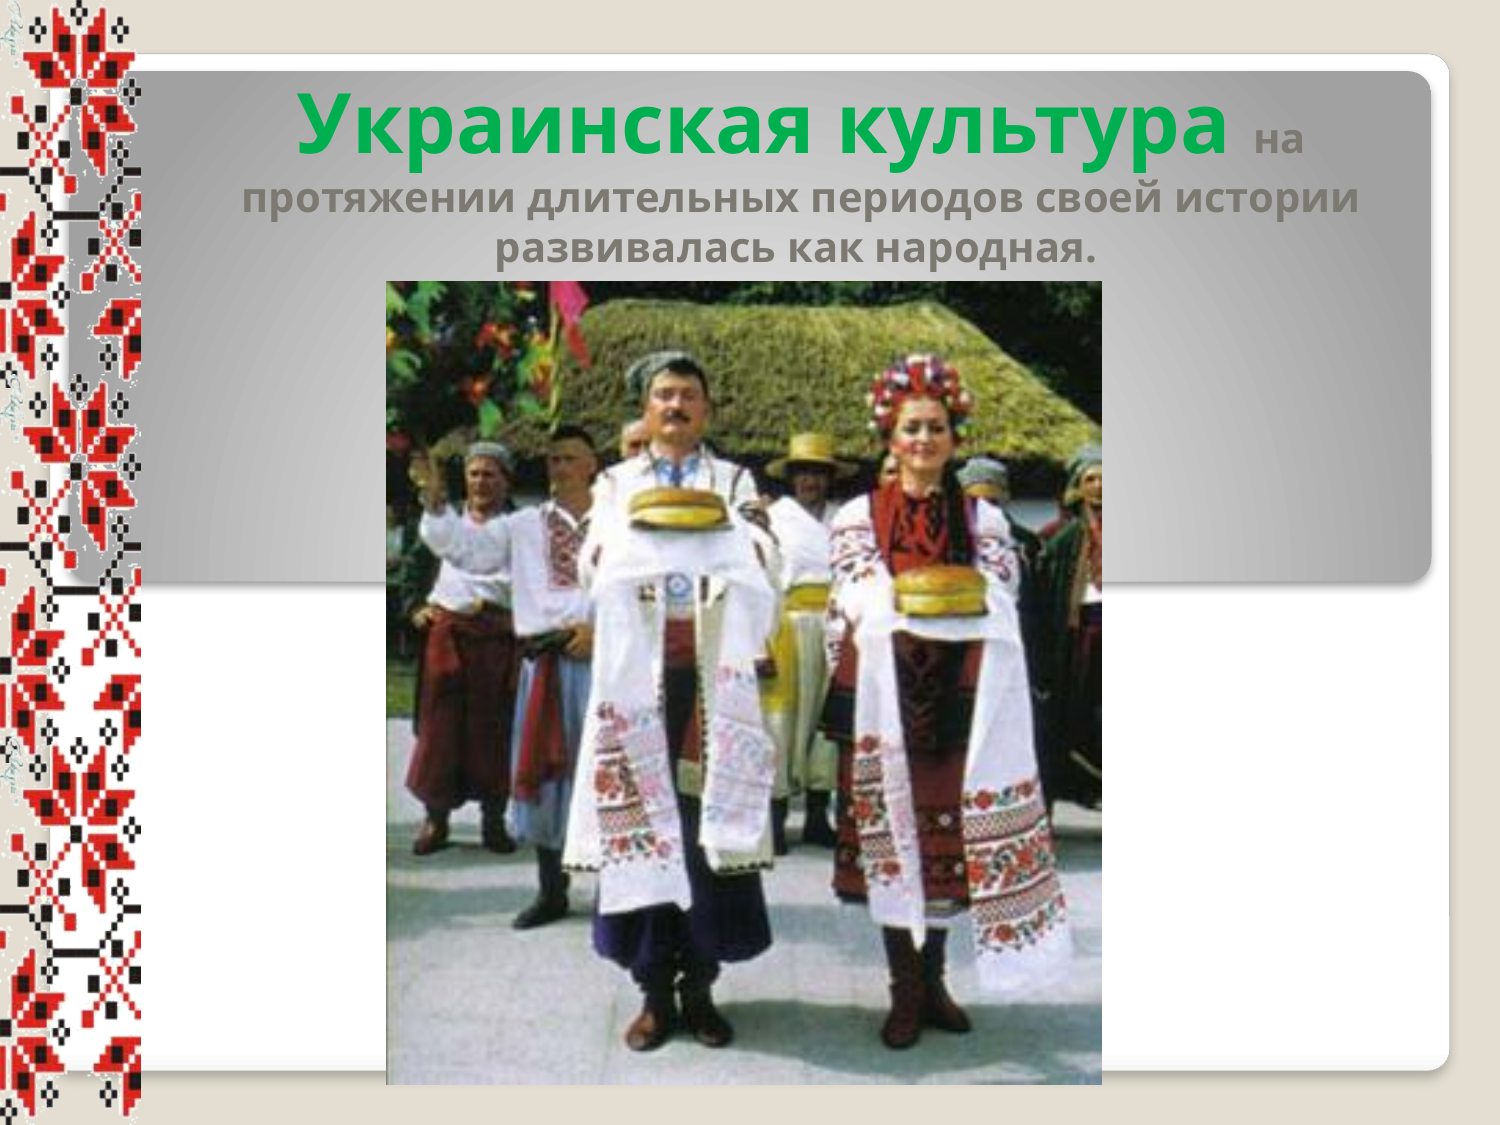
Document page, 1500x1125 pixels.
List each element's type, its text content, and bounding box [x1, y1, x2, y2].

picture [0, 0, 141, 1125]
subtitle Украинская культура на протяжении длительных периодов своей истории развивалась как народная. [149, 70, 1442, 399]
picture [386, 281, 1102, 1085]
